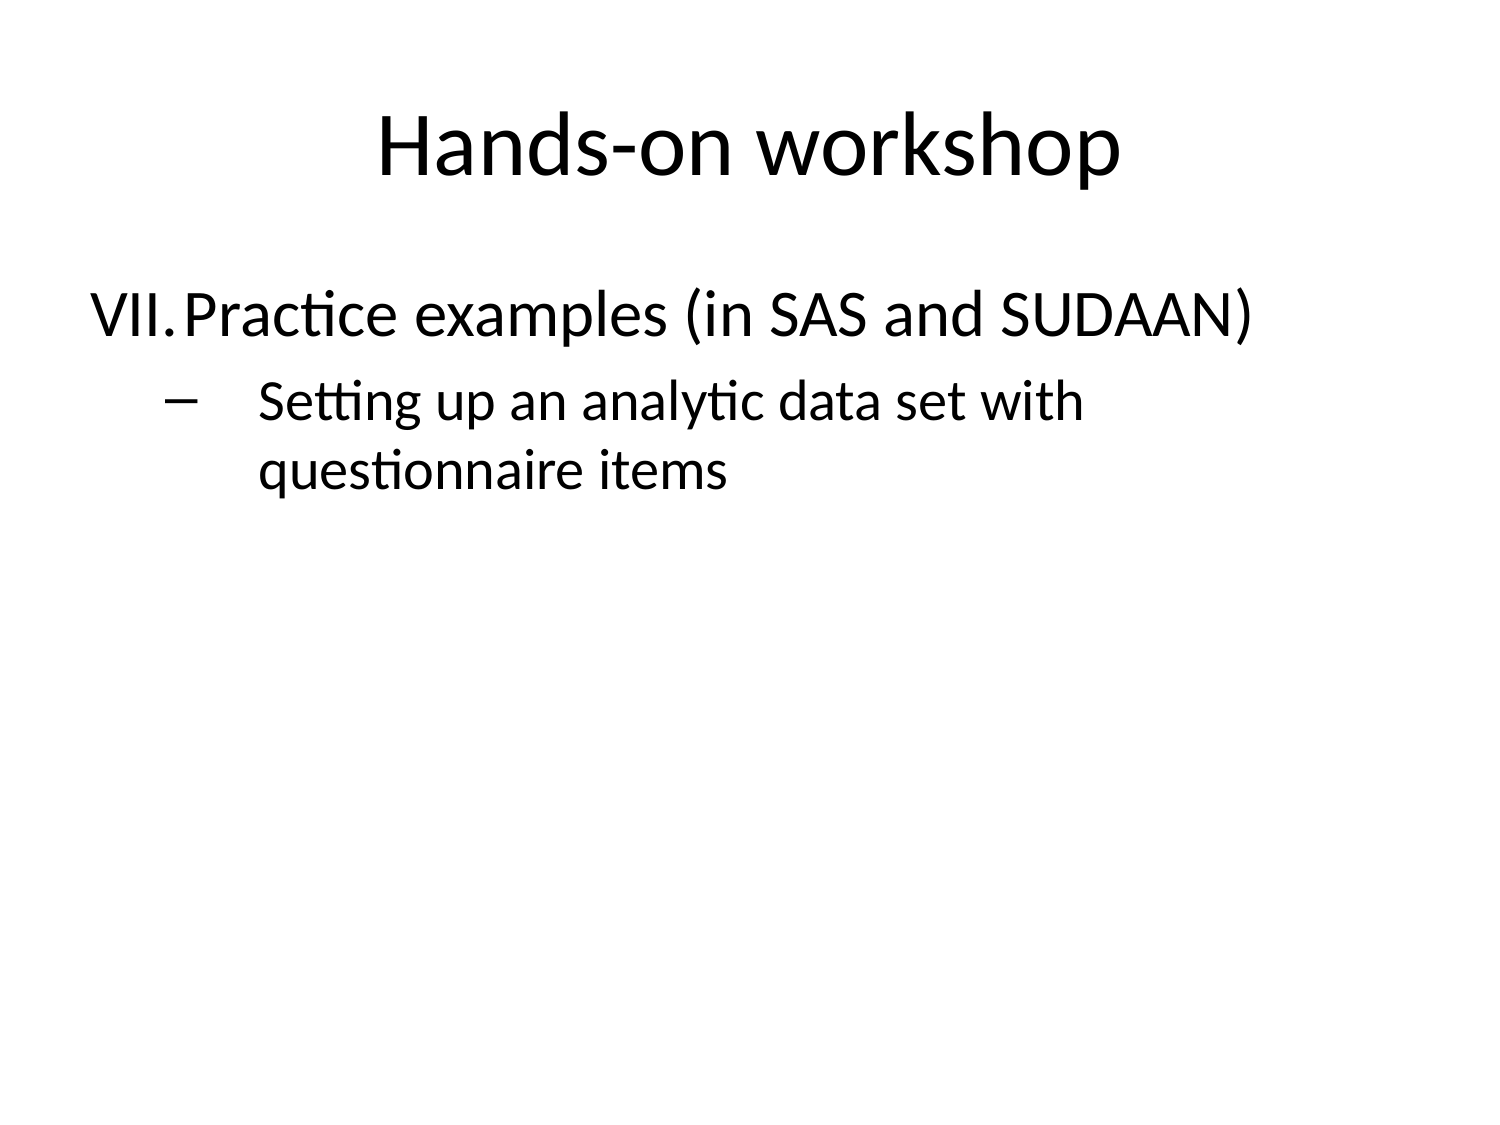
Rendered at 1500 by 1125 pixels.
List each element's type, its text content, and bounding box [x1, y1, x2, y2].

title Hands-on workshop [75, 45, 1425, 233]
list Practice examples (in SAS and SUDAAN) Setting up an analytic data set with questionnaire items [75, 262, 1425, 1005]
